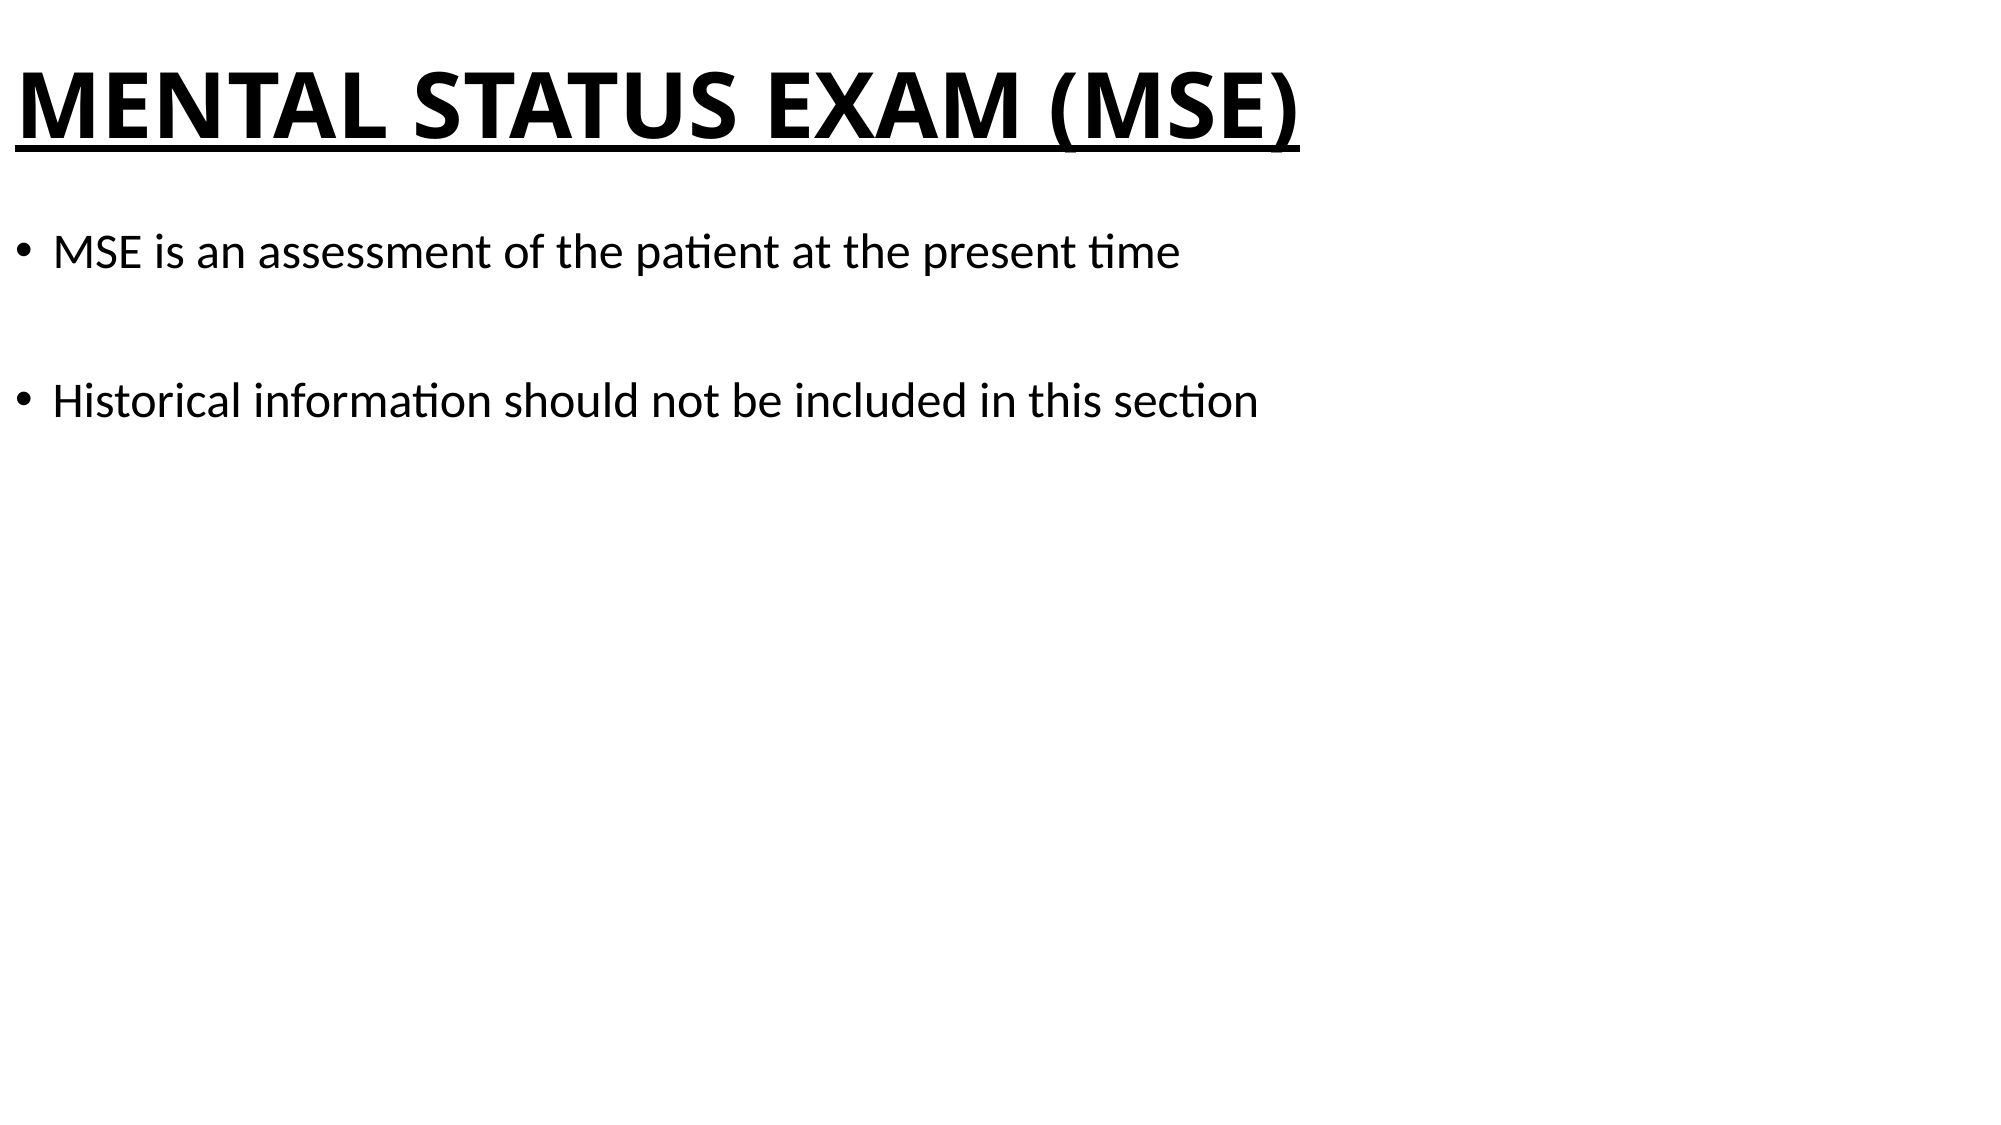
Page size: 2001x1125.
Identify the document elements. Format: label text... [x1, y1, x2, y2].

list MSE is an assessment of the patient at the present time Historical information should not be included in this section [0, 217, 2000, 1125]
title MENTAL STATUS EXAM (MSE) [0, 0, 2000, 217]
